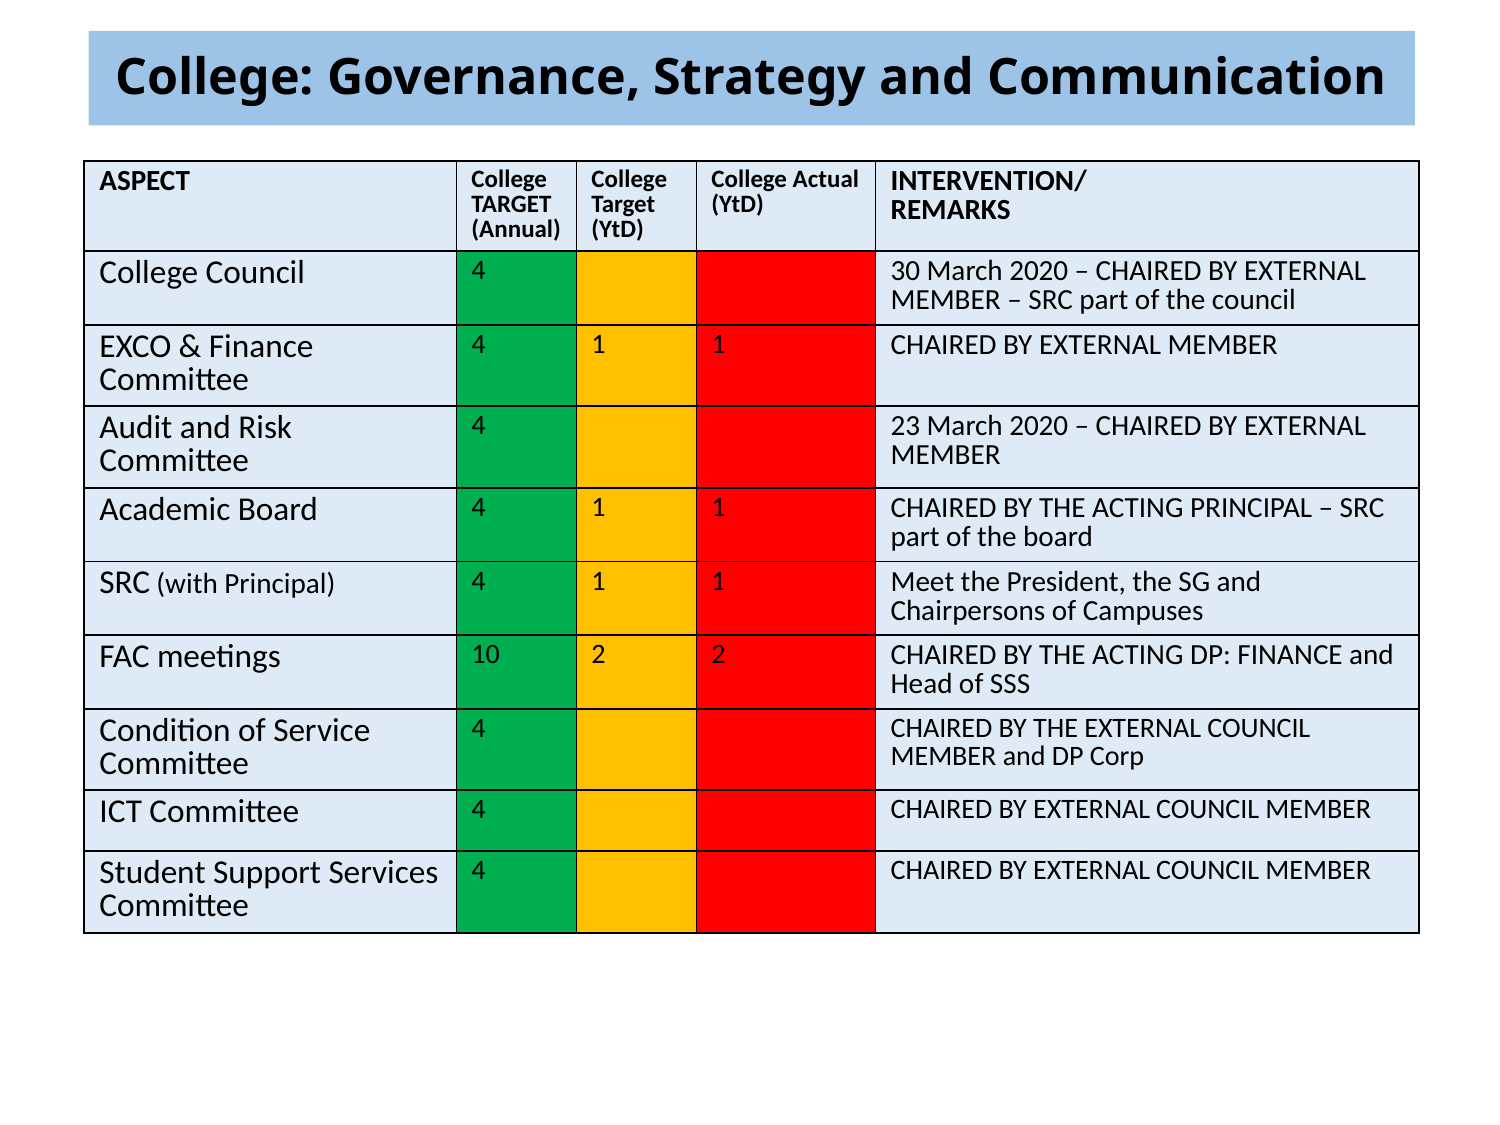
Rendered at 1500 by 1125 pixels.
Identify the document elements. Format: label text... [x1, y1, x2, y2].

table_cell [697, 791, 875, 850]
table_cell 4 [457, 791, 576, 850]
table_cell [577, 407, 696, 487]
table_cell CHAIRED BY EXTERNAL COUNCIL MEMBER [876, 791, 1418, 850]
table_cell 4 [457, 852, 576, 932]
table_cell 1 [697, 326, 875, 405]
table_cell 4 [457, 407, 576, 487]
table_header College Target (YtD) [577, 162, 696, 250]
table_cell 1 [697, 489, 875, 561]
table_cell [577, 852, 696, 932]
table_cell 4 [457, 710, 576, 789]
table_cell Meet the President, the SG and Chairpersons of Campuses [876, 562, 1418, 634]
table_cell 10 [457, 636, 576, 708]
table_cell FAC meetings [85, 636, 456, 708]
table_cell 1 [577, 489, 696, 561]
table_cell 1 [697, 562, 875, 634]
table_header INTERVENTION/ REMARKS [876, 162, 1418, 250]
table_cell College Council [85, 252, 456, 324]
table_cell CHAIRED BY EXTERNAL MEMBER [876, 326, 1418, 405]
table_cell CHAIRED BY THE ACTING PRINCIPAL – SRC part of the board [876, 489, 1418, 561]
table_cell [577, 791, 696, 850]
table_cell CHAIRED BY THE ACTING DP: FINANCE and Head of SSS [876, 636, 1418, 708]
table_cell [697, 852, 875, 932]
table_cell 23 March 2020 – CHAIRED BY EXTERNAL MEMBER [876, 407, 1418, 487]
table_cell [697, 710, 875, 789]
table_cell 4 [457, 562, 576, 634]
table_cell CHAIRED BY EXTERNAL COUNCIL MEMBER [876, 852, 1418, 932]
table_cell 4 [457, 326, 576, 405]
table_cell Academic Board [85, 489, 456, 561]
table_header College TARGET (Annual) [457, 162, 576, 250]
table_cell Student Support Services Committee [85, 852, 456, 932]
table_cell [577, 252, 696, 324]
table_cell [697, 407, 875, 487]
table_cell [577, 710, 696, 789]
table_cell Audit and Risk Committee [85, 407, 456, 487]
title College: Governance, Strategy and Communication [88, 30, 1415, 126]
table_cell 1 [577, 326, 696, 405]
table_cell ICT Committee [85, 791, 456, 850]
table_cell SRC (with Principal) [85, 562, 456, 634]
table_cell 1 [577, 562, 696, 634]
table_cell 2 [577, 636, 696, 708]
table_cell 30 March 2020 – CHAIRED BY EXTERNAL MEMBER – SRC part of the council [876, 252, 1418, 324]
table_header ASPECT [85, 162, 456, 250]
table_cell EXCO & Finance Committee [85, 326, 456, 405]
table_cell 4 [457, 489, 576, 561]
table_header College Actual (YtD) [697, 162, 875, 250]
table_cell CHAIRED BY THE EXTERNAL COUNCIL MEMBER and DP Corp [876, 710, 1418, 789]
table_cell [697, 252, 875, 324]
table_cell Condition of Service Committee [85, 710, 456, 789]
table_cell 4 [457, 252, 576, 324]
table_cell 2 [697, 636, 875, 708]
